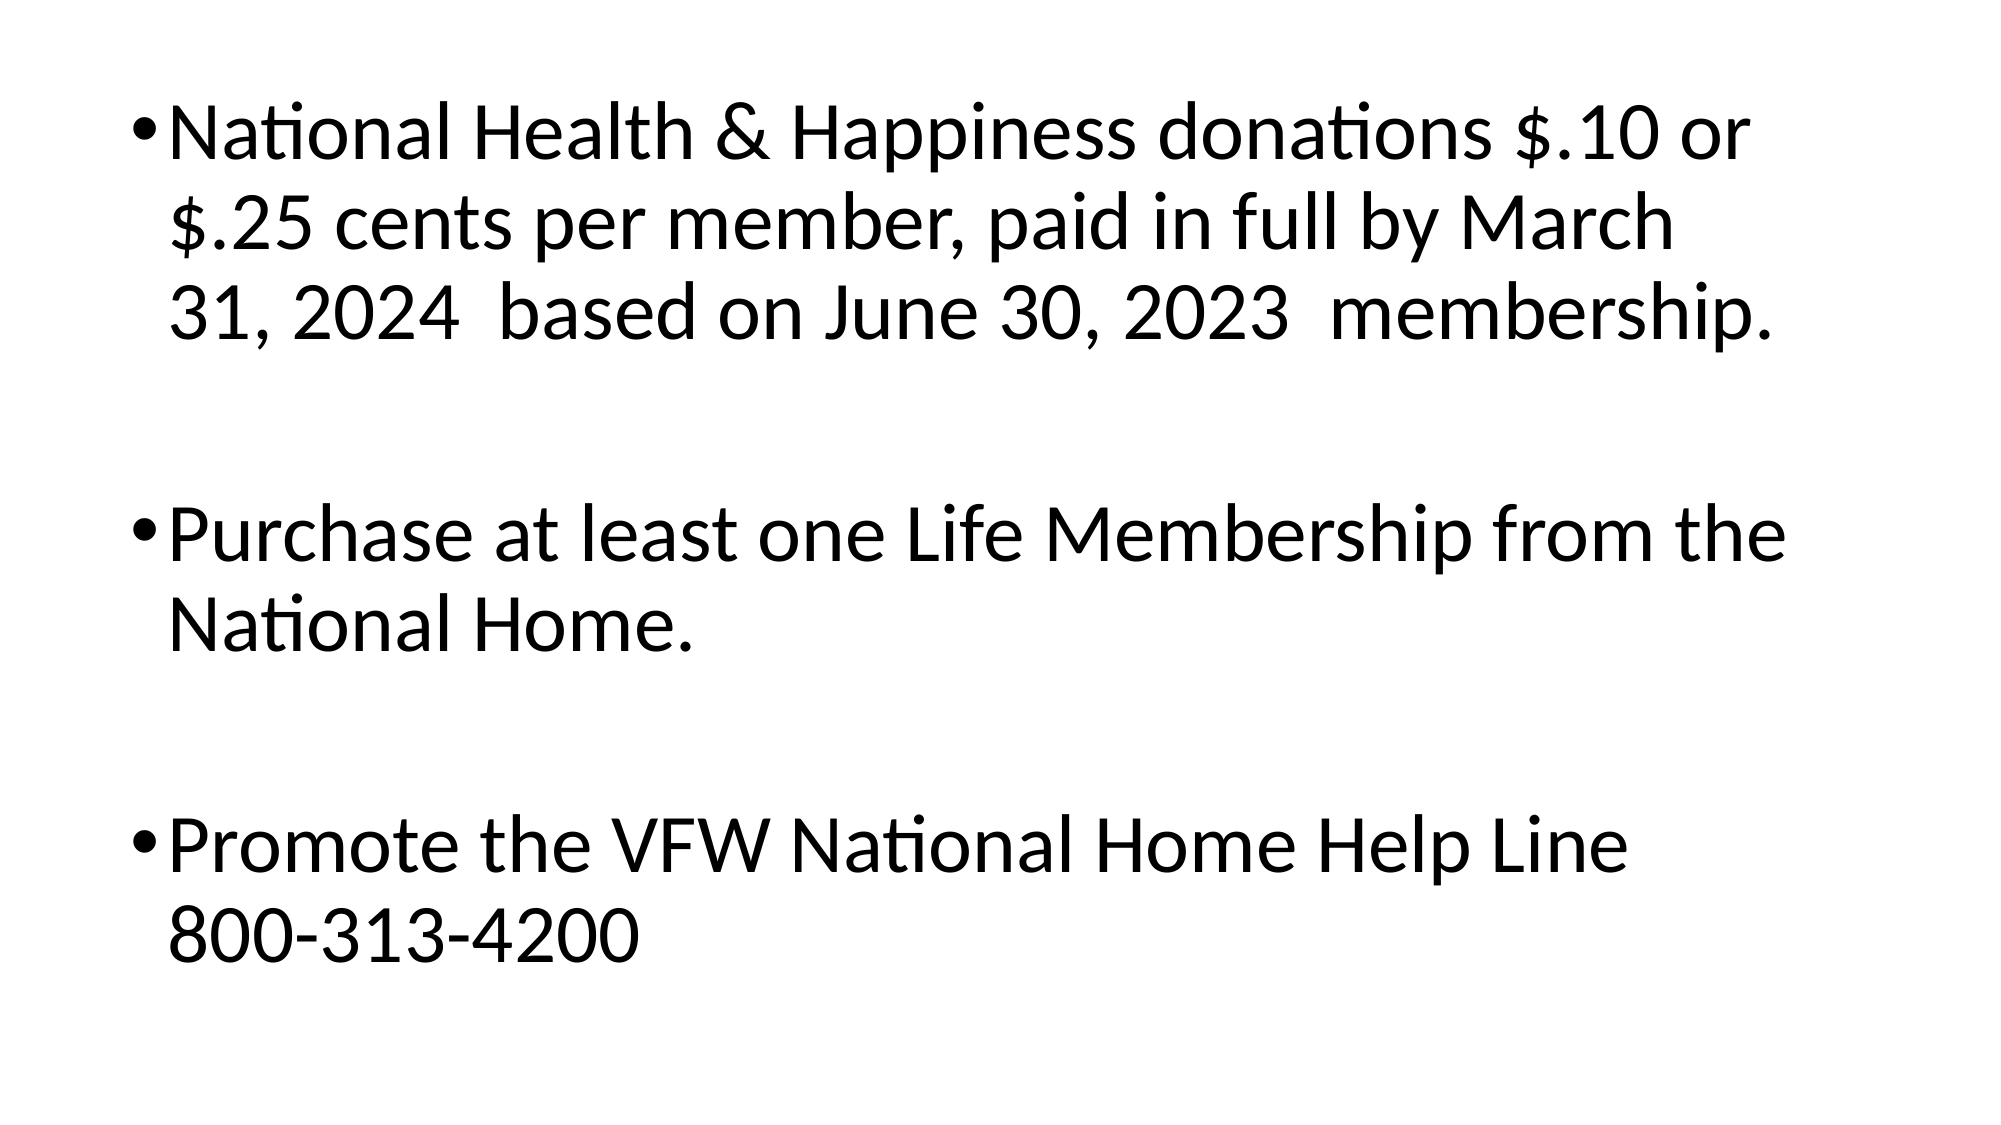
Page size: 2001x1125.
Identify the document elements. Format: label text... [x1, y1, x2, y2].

list National Health & Happiness donations $.10 or $.25 cents per member, paid in full by March 31, 2024 based on June 30, 2023 membership. Purchase at least one Life Membership from the National Home. Promote the VFW National Home Help Line 800-313-4200 [115, 80, 1807, 1079]
